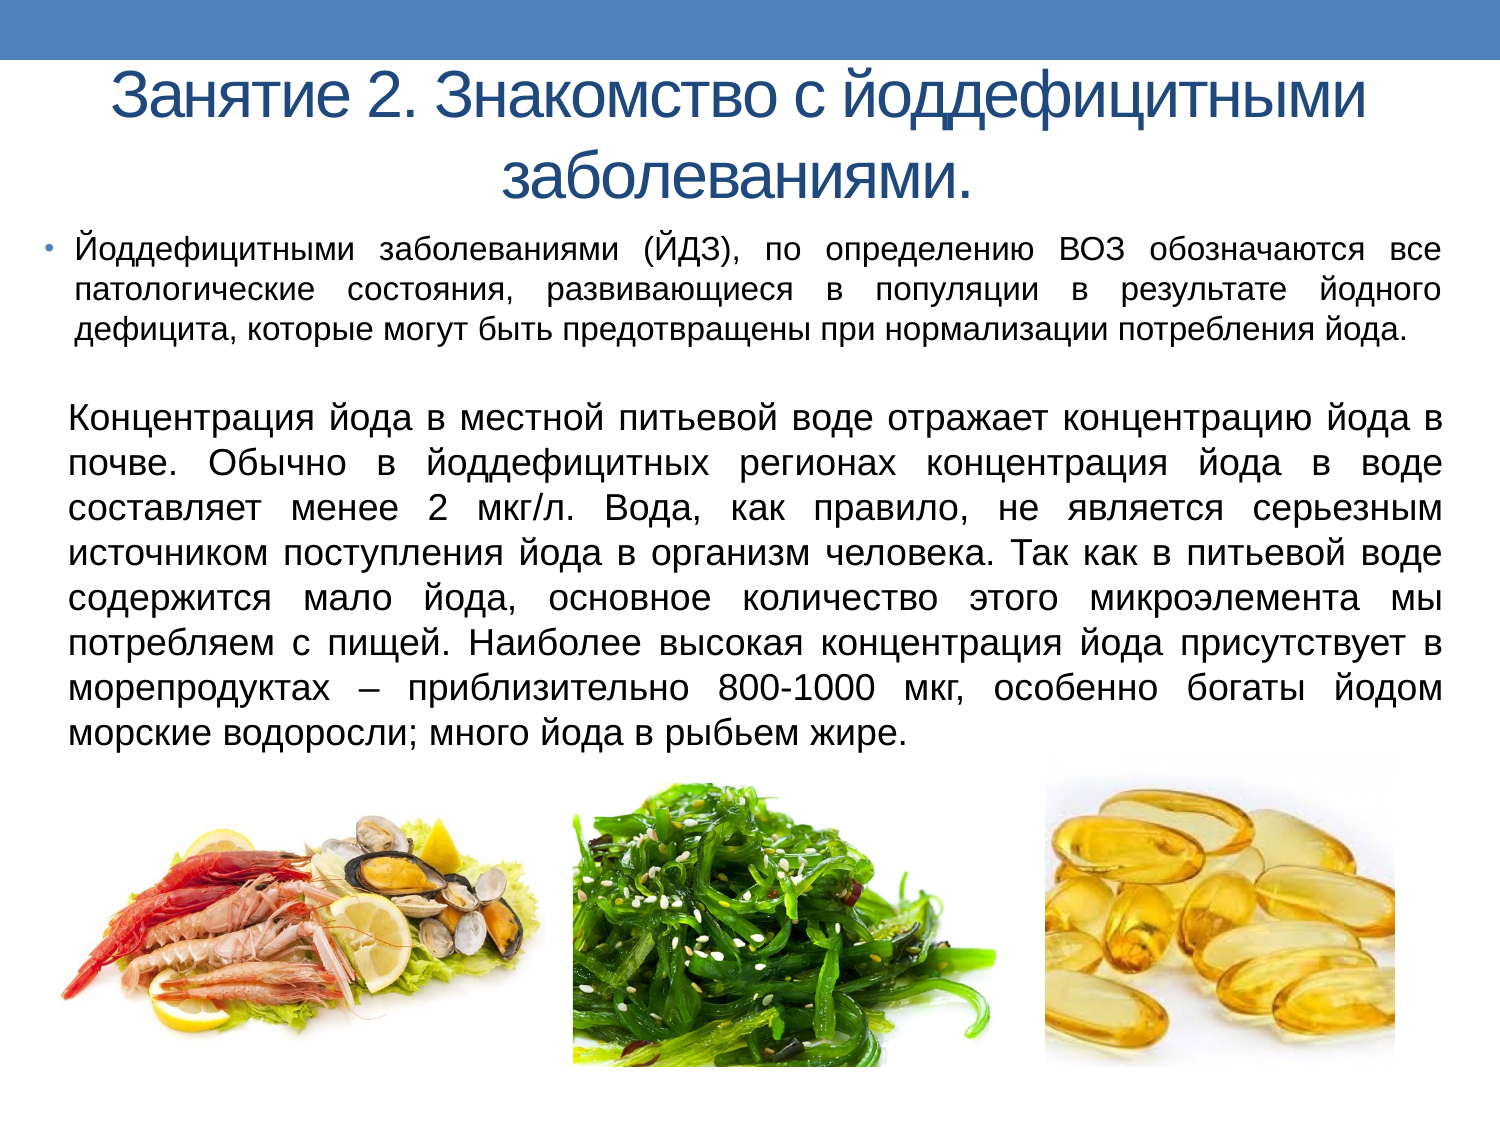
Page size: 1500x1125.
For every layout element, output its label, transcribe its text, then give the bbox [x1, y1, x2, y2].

title Занятие 2. Знакомство с йоддефицитными заболеваниями. [17, 30, 1459, 232]
picture [58, 796, 547, 1054]
picture [1045, 752, 1395, 1068]
list Йоддефицитными заболеваниями (ЙДЗ), по определению ВОЗ обозначаются все патологические состояния, развивающиеся в популяции в результате йодного дефицита, которые могут быть предотвращены при нормализации потребления йода. [29, 219, 1459, 374]
text_box Концентрация йода в местной питьевой воде отражает концентрацию йода в почве. Обычно в йоддефицитных регионах концентрация йода в воде составляет менее 2 мкг/л. Вода, как правило, не является серьезным источником поступления йода в организм человека. Так как в питьевой воде содержится мало йода, основное количество этого микроэлемента мы потребляем с пищей. Наиболее высокая концентрация йода присутствует в морепродуктах – приблизительно 800-1000 мкг, особенно богаты йодом морские водоросли; много йода в рыбьем жире. [53, 385, 1459, 760]
picture [572, 783, 997, 1068]
